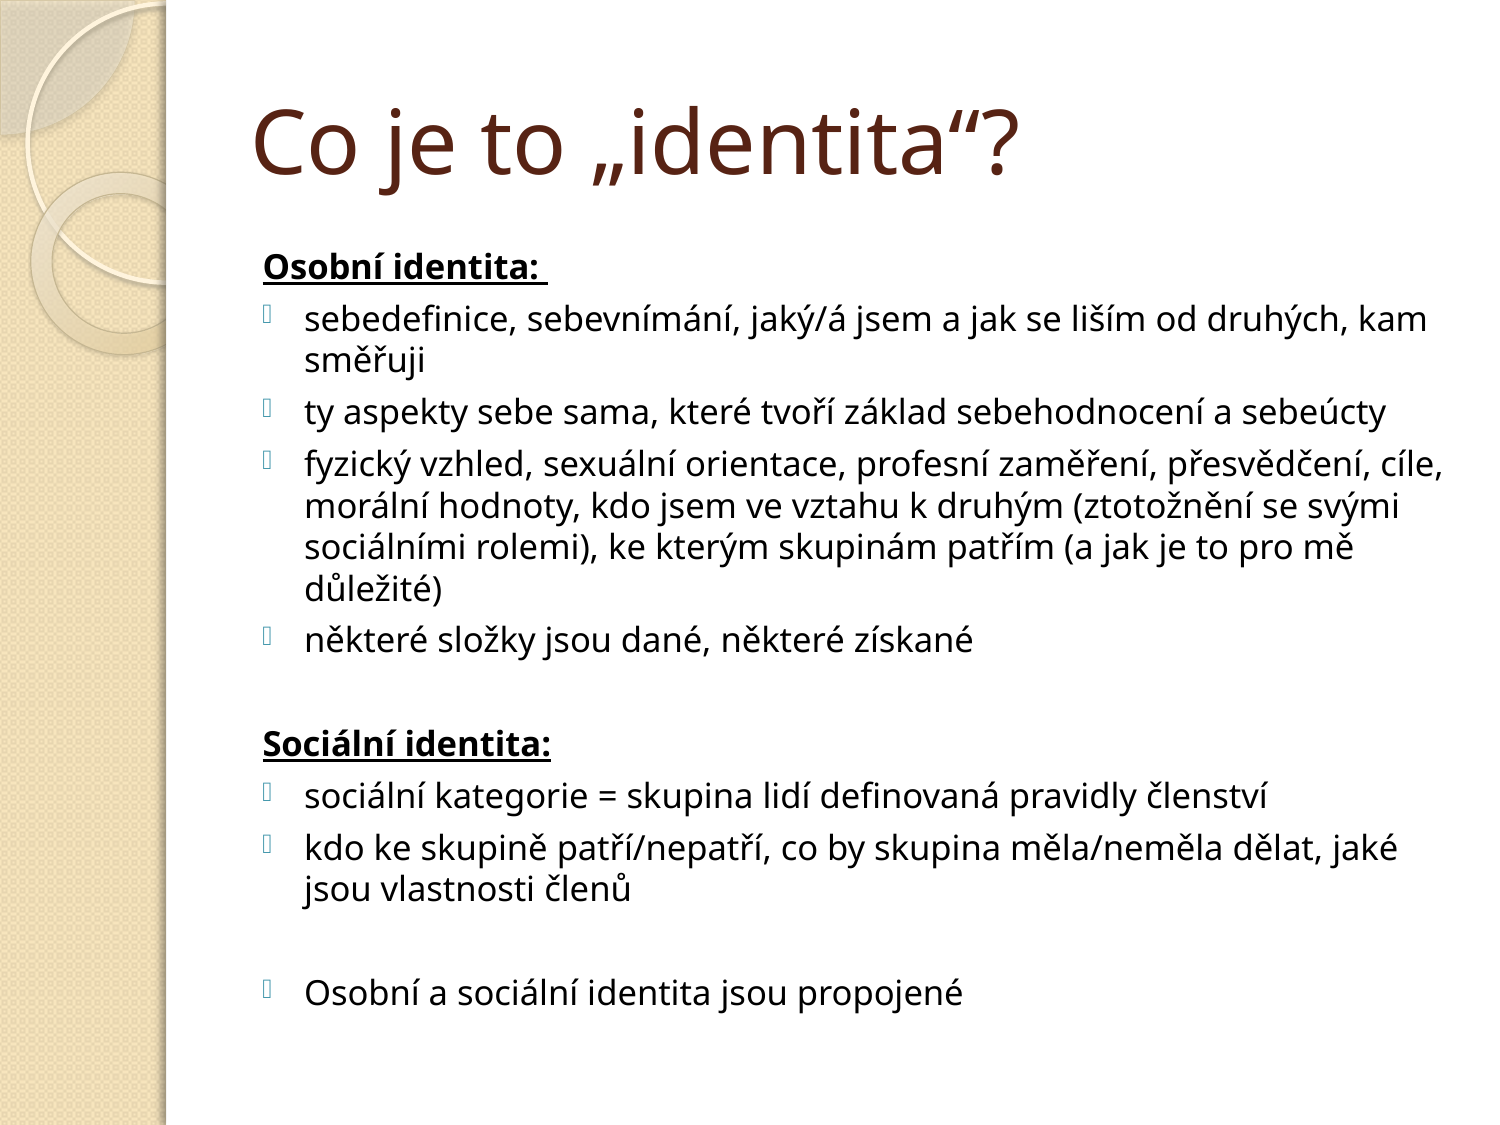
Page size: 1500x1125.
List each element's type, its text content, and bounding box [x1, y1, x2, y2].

list Osobní identita: sebedefinice, sebevnímání, jaký/á jsem a jak se liším od druhých, kam směřuji ty aspekty sebe sama, které tvoří základ sebehodnocení a sebeúcty fyzický vzhled, sexuální orientace, profesní zaměření, přesvědčení, cíle, morální hodnoty, kdo jsem ve vztahu k druhým (ztotožnění se svými sociálními rolemi), ke kterým skupinám patřím (a jak je to pro mě důležité) některé složky jsou dané, některé získané Sociální identita: sociální kategorie = skupina lidí definovaná pravidly členství kdo ke skupině patří/nepatří, co by skupina měla/neměla dělat, jaké jsou vlastnosti členů Osobní a sociální identita jsou propojené [235, 237, 1466, 1025]
title Co je to „identita“? [235, 45, 1466, 233]
